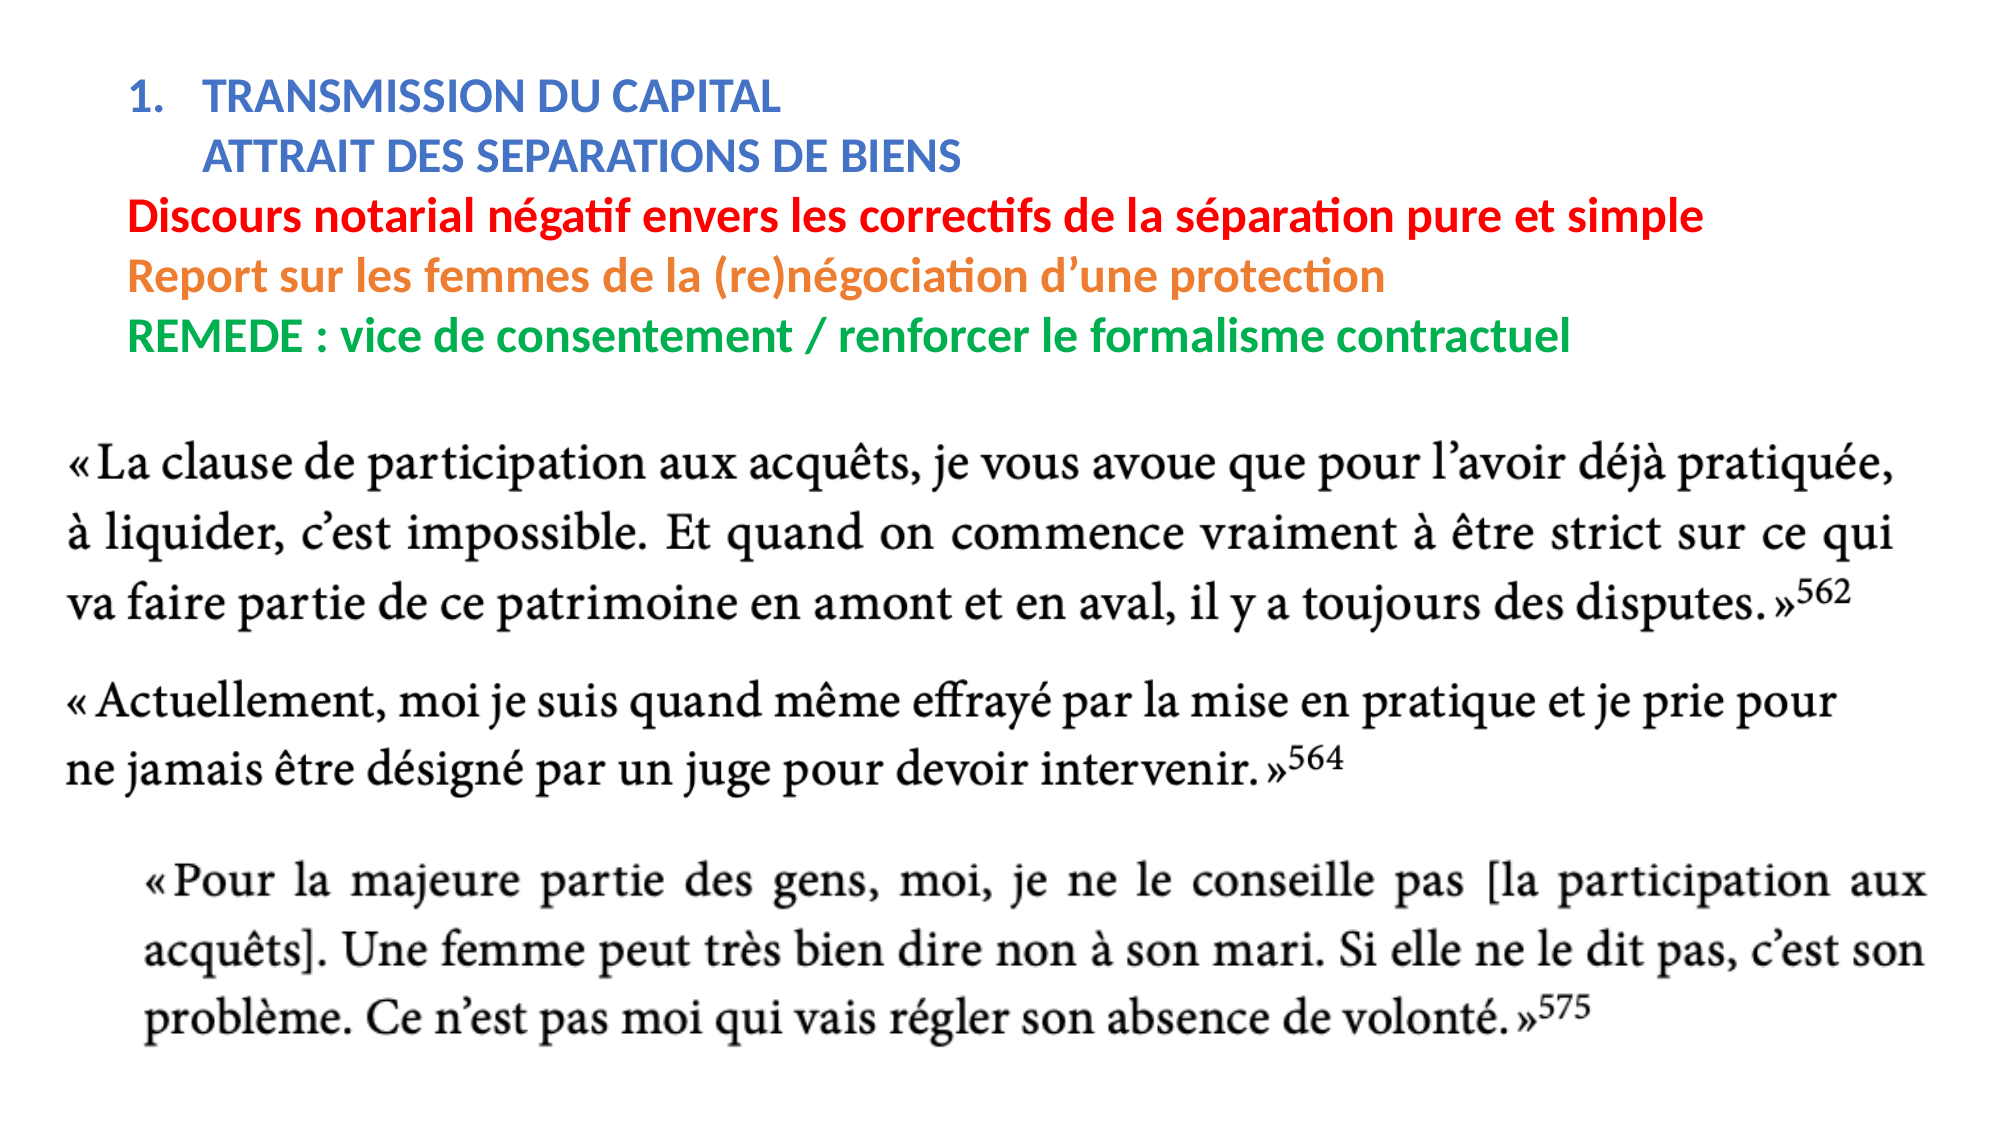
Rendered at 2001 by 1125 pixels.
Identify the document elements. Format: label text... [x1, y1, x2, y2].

text_box TRANSMISSION DU CAPITAL ATTRAIT DES SEPARATIONS DE BIENS Discours notarial négatif envers les correctifs de la séparation pure et simple Report sur les femmes de la (re)négociation d’une protection REMEDE : vice de consentement / renforcer le formalisme contractuel [112, 54, 1774, 406]
picture [37, 406, 1988, 1100]
